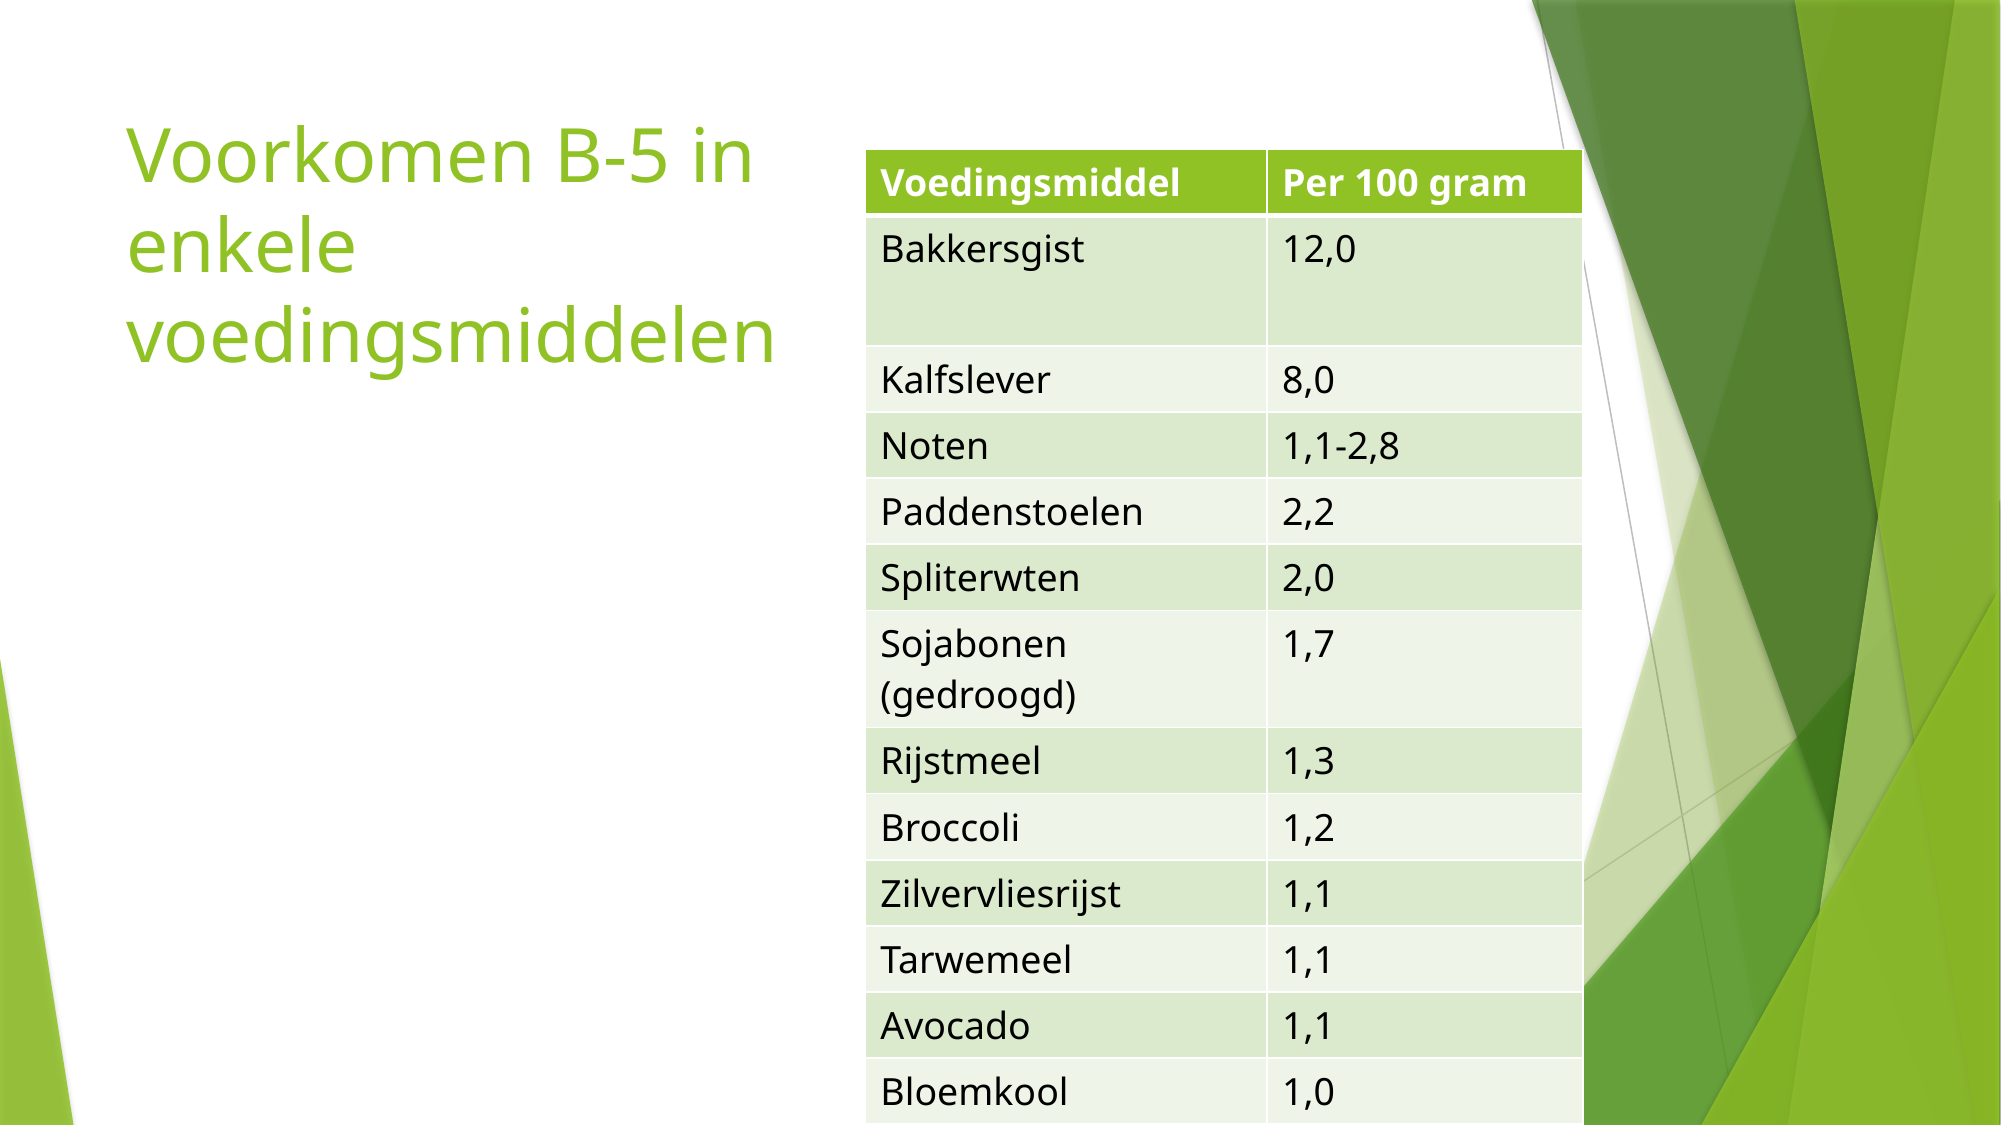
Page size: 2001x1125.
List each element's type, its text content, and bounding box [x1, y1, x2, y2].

table_cell 1,1-2,8 [1268, 413, 1582, 477]
table_header Voedingsmiddel [866, 150, 1266, 213]
table_cell 8,0 [1268, 347, 1582, 411]
table_cell 1,1 [1268, 927, 1582, 991]
table_cell Sojabonen (gedroogd) [866, 611, 1266, 727]
table_cell Zilvervliesrijst [866, 861, 1266, 925]
table_cell 2,0 [1268, 545, 1582, 610]
table_cell 12,0 [1268, 218, 1582, 345]
table_cell Rijstmeel [866, 728, 1266, 793]
table_cell 1,1 [1268, 861, 1582, 925]
table_cell 1,0 [1268, 1059, 1582, 1123]
table_cell Tarwemeel [866, 927, 1266, 991]
table_cell Bloemkool [866, 1059, 1266, 1123]
table_cell 1,7 [1268, 611, 1582, 727]
table_cell Bakkersgist [866, 218, 1266, 345]
table_cell 1,2 [1268, 794, 1582, 859]
table_cell 1,1 [1268, 993, 1582, 1057]
table_cell Spliterwten [866, 545, 1266, 610]
table_cell 1,3 [1268, 728, 1582, 793]
table_cell Broccoli [866, 794, 1266, 859]
table_cell Paddenstoelen [866, 479, 1266, 543]
table_header Per 100 gram [1268, 150, 1582, 213]
title Voorkomen B-5 in enkele voedingsmiddelen [111, 99, 1522, 385]
table_cell 2,2 [1268, 479, 1582, 543]
table_cell Kalfslever [866, 347, 1266, 411]
table_cell Noten [866, 413, 1266, 477]
table_cell Avocado [866, 993, 1266, 1057]
